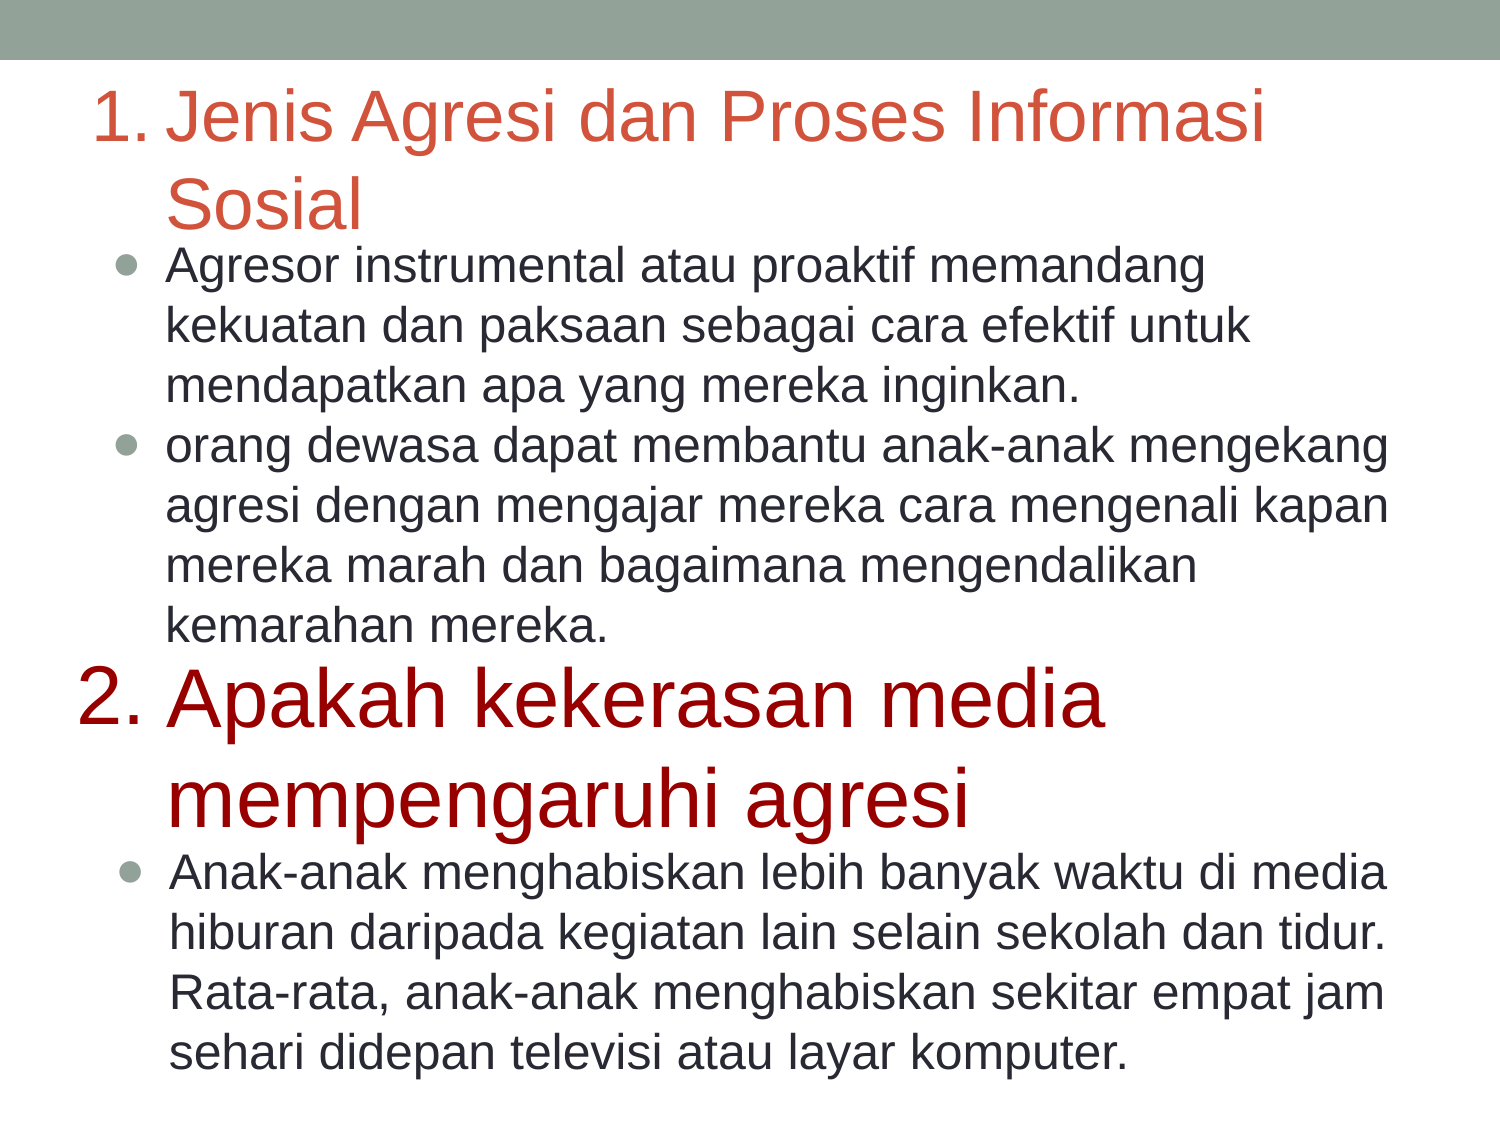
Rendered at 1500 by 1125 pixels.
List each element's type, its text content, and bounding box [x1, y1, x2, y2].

list Agresor instrumental atau proaktif memandang kekuatan dan paksaan sebagai cara efektif untuk mendapatkan apa yang mereka inginkan. orang dewasa dapat membantu anak-anak mengekang agresi dengan mengajar mereka cara mengenali kapan mereka marah dan bagaimana mengendalikan kemarahan mereka. [75, 224, 1425, 629]
text_box Apakah kekerasan media mempengaruhi agresi [151, 629, 1476, 760]
text_box 2. [61, 626, 165, 756]
list Anak-anak menghabiskan lebih banyak waktu di media hiburan daripada kegiatan lain selain sekolah dan tidur. Rata-rata, anak-anak menghabiskan sekitar empat jam sehari didepan televisi atau layar komputer. [78, 831, 1429, 1119]
title Jenis Agresi dan Proses Informasi Sosial [75, 75, 1425, 224]
